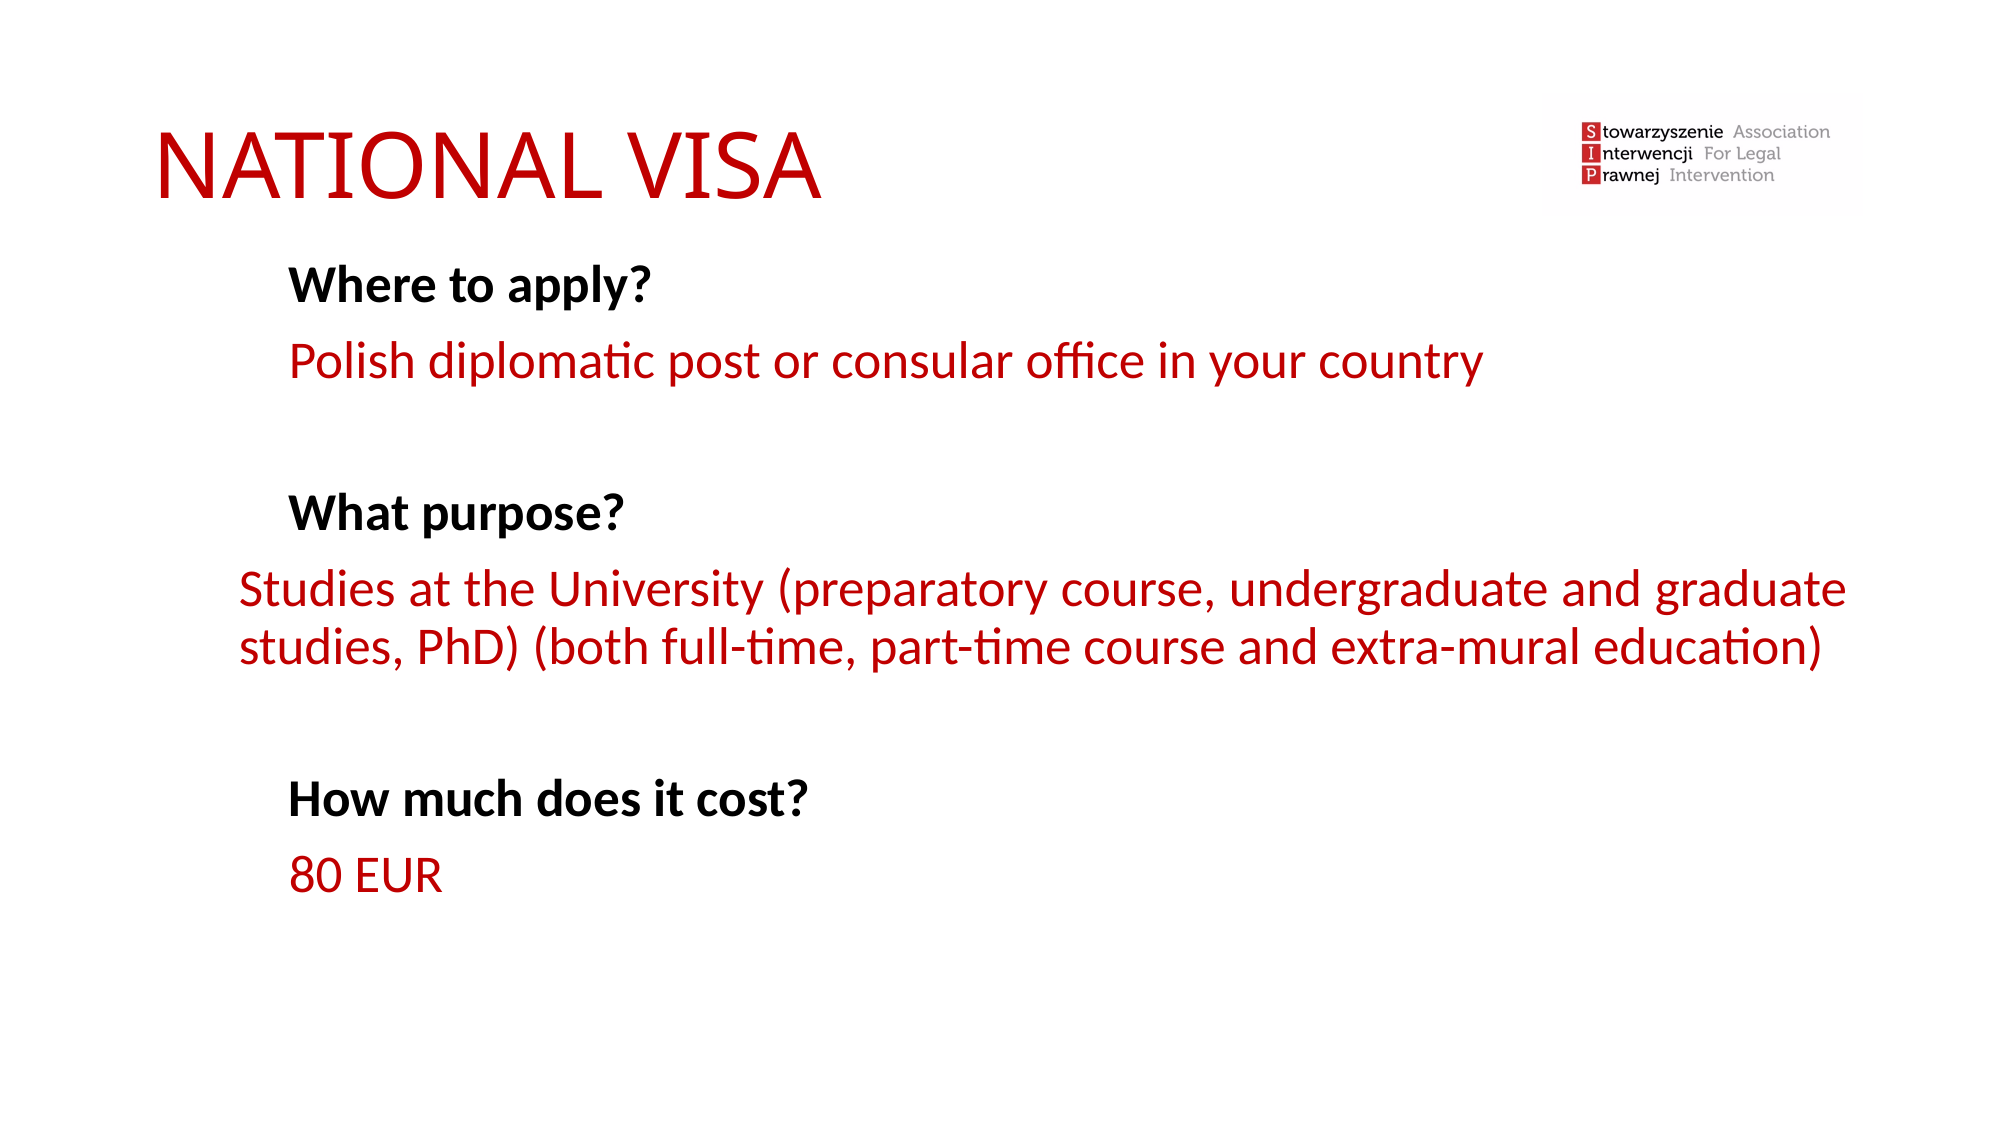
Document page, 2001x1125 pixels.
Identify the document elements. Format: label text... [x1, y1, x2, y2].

title NATIONAL VISA [137, 59, 1863, 249]
list Where to apply? Polish diplomatic post or consular office in your country What purpose? Studies at the University (preparatory course, undergraduate and graduate studies, PhD) (both full-time, part-time course and extra-mural education) How much does it cost? 80 EUR [137, 249, 1863, 964]
picture [1542, 93, 1863, 217]
